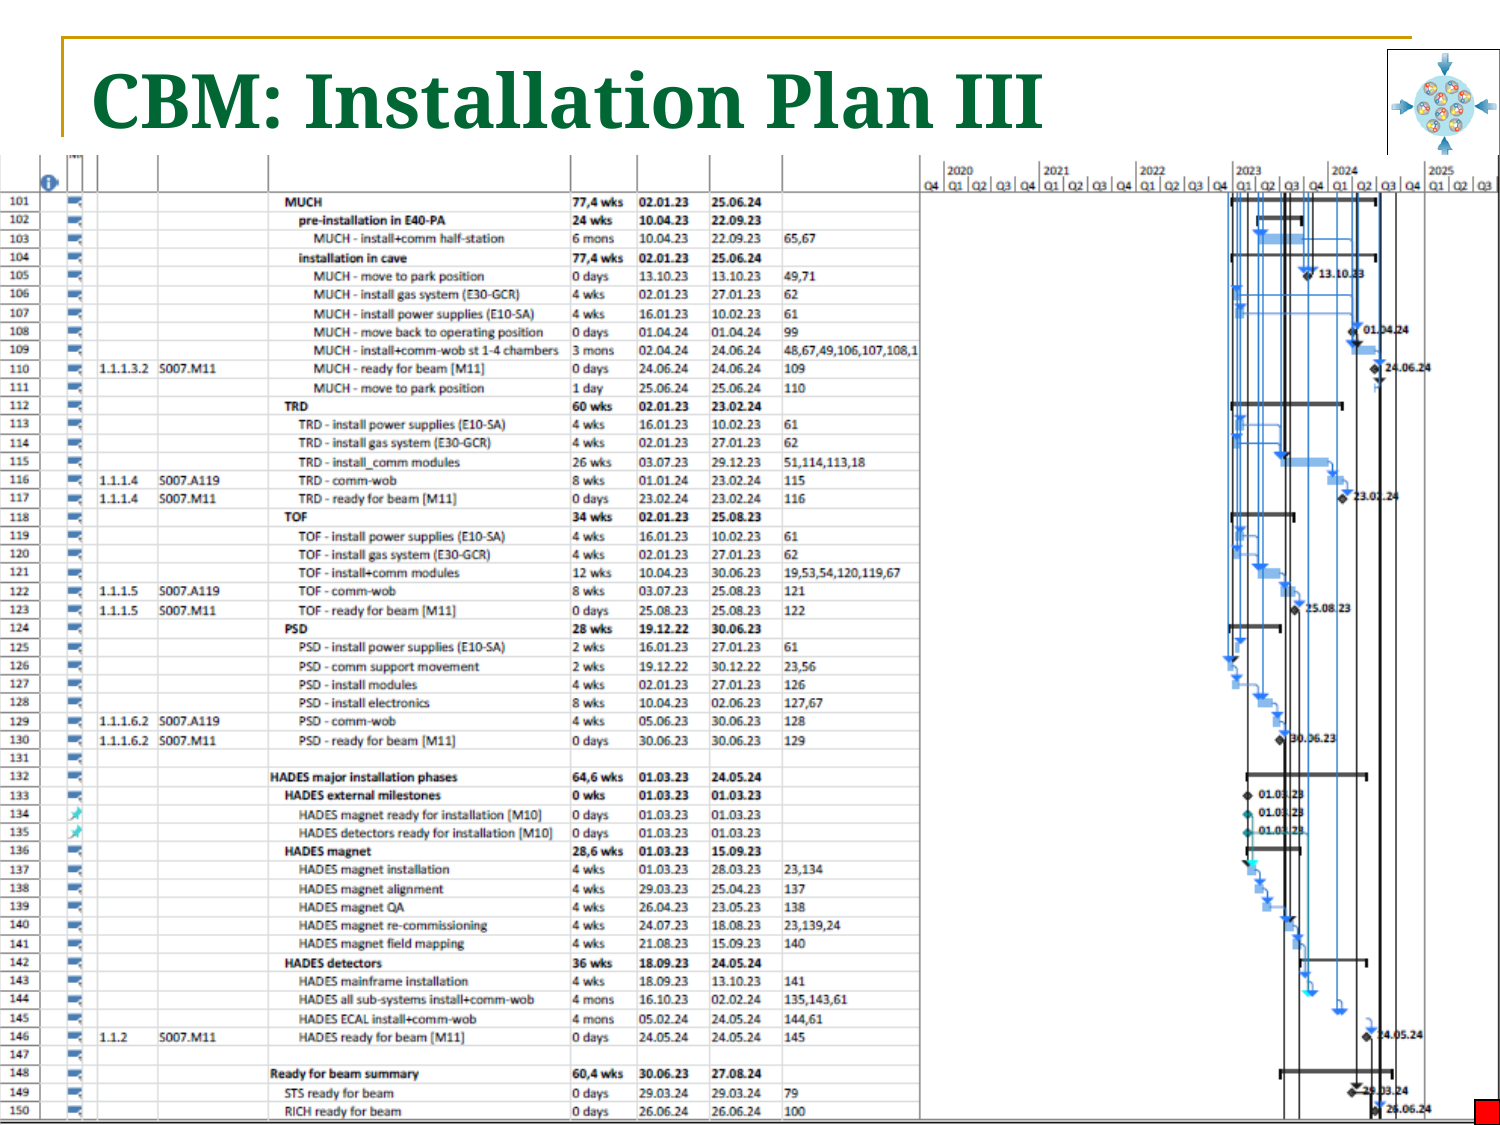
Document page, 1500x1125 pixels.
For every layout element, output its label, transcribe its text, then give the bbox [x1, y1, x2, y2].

title CBM: Installation Plan III [75, 45, 1425, 153]
picture [0, 49, 1500, 1125]
